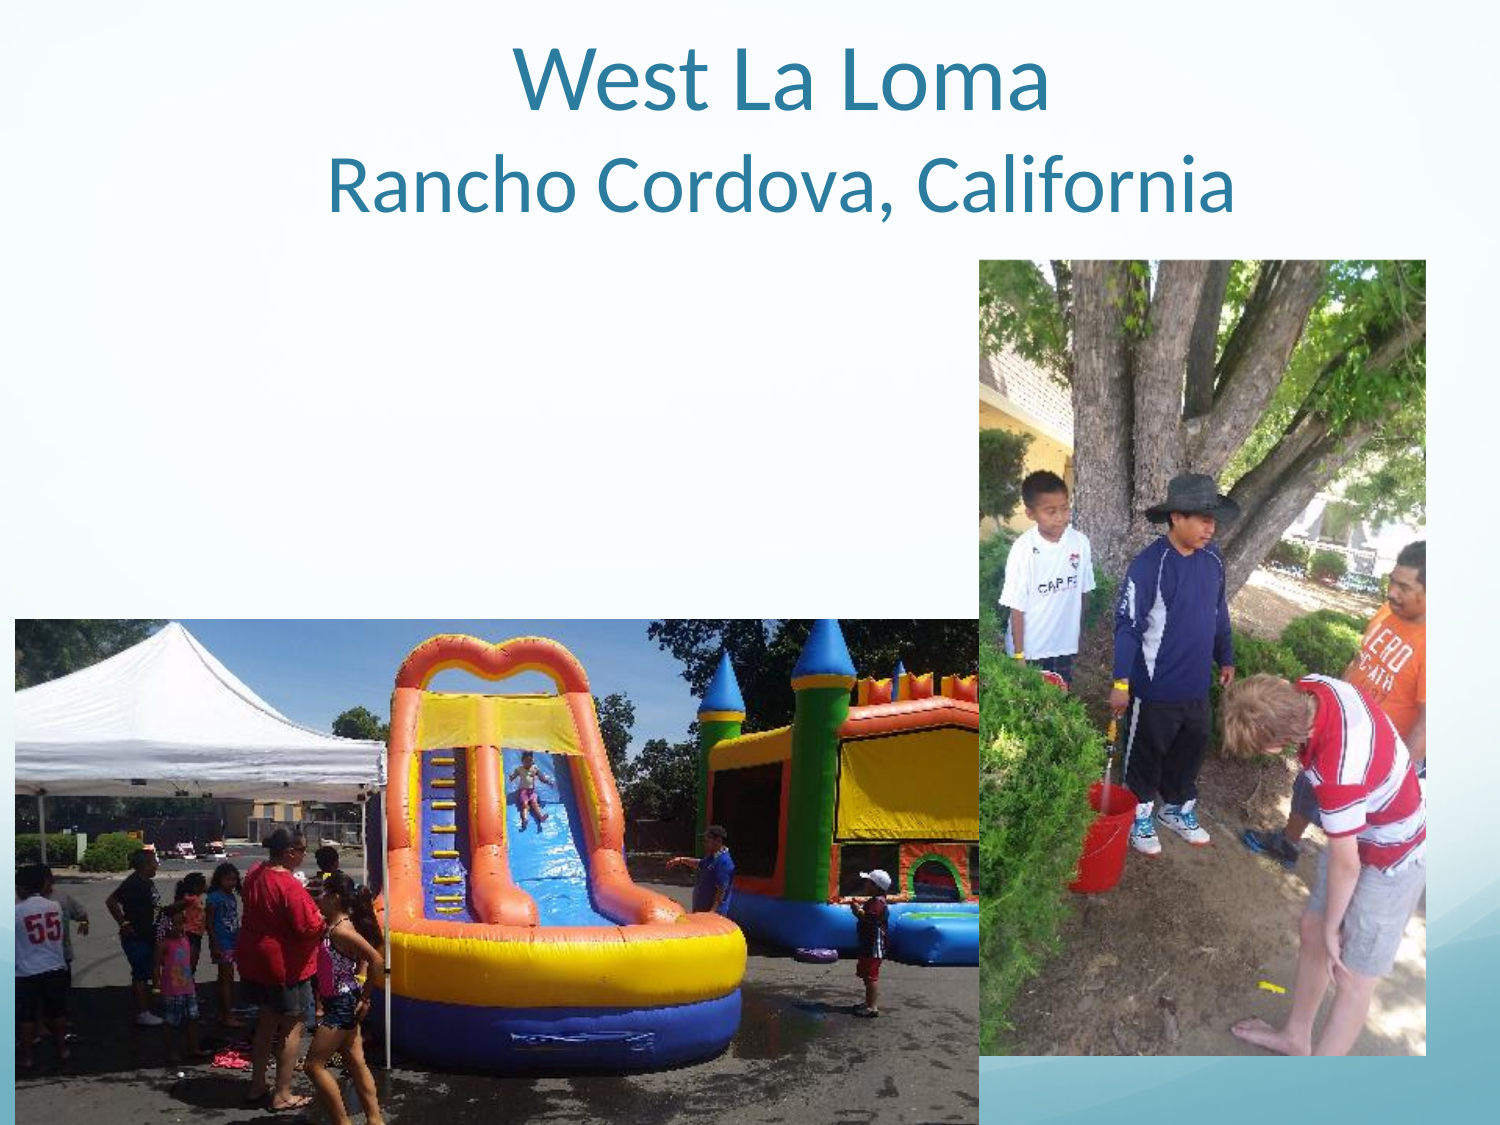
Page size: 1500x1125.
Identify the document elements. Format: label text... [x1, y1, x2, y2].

title West La Loma Rancho Cordova, California [90, 17, 1476, 237]
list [14, 619, 979, 1125]
picture [803, 261, 1500, 1056]
